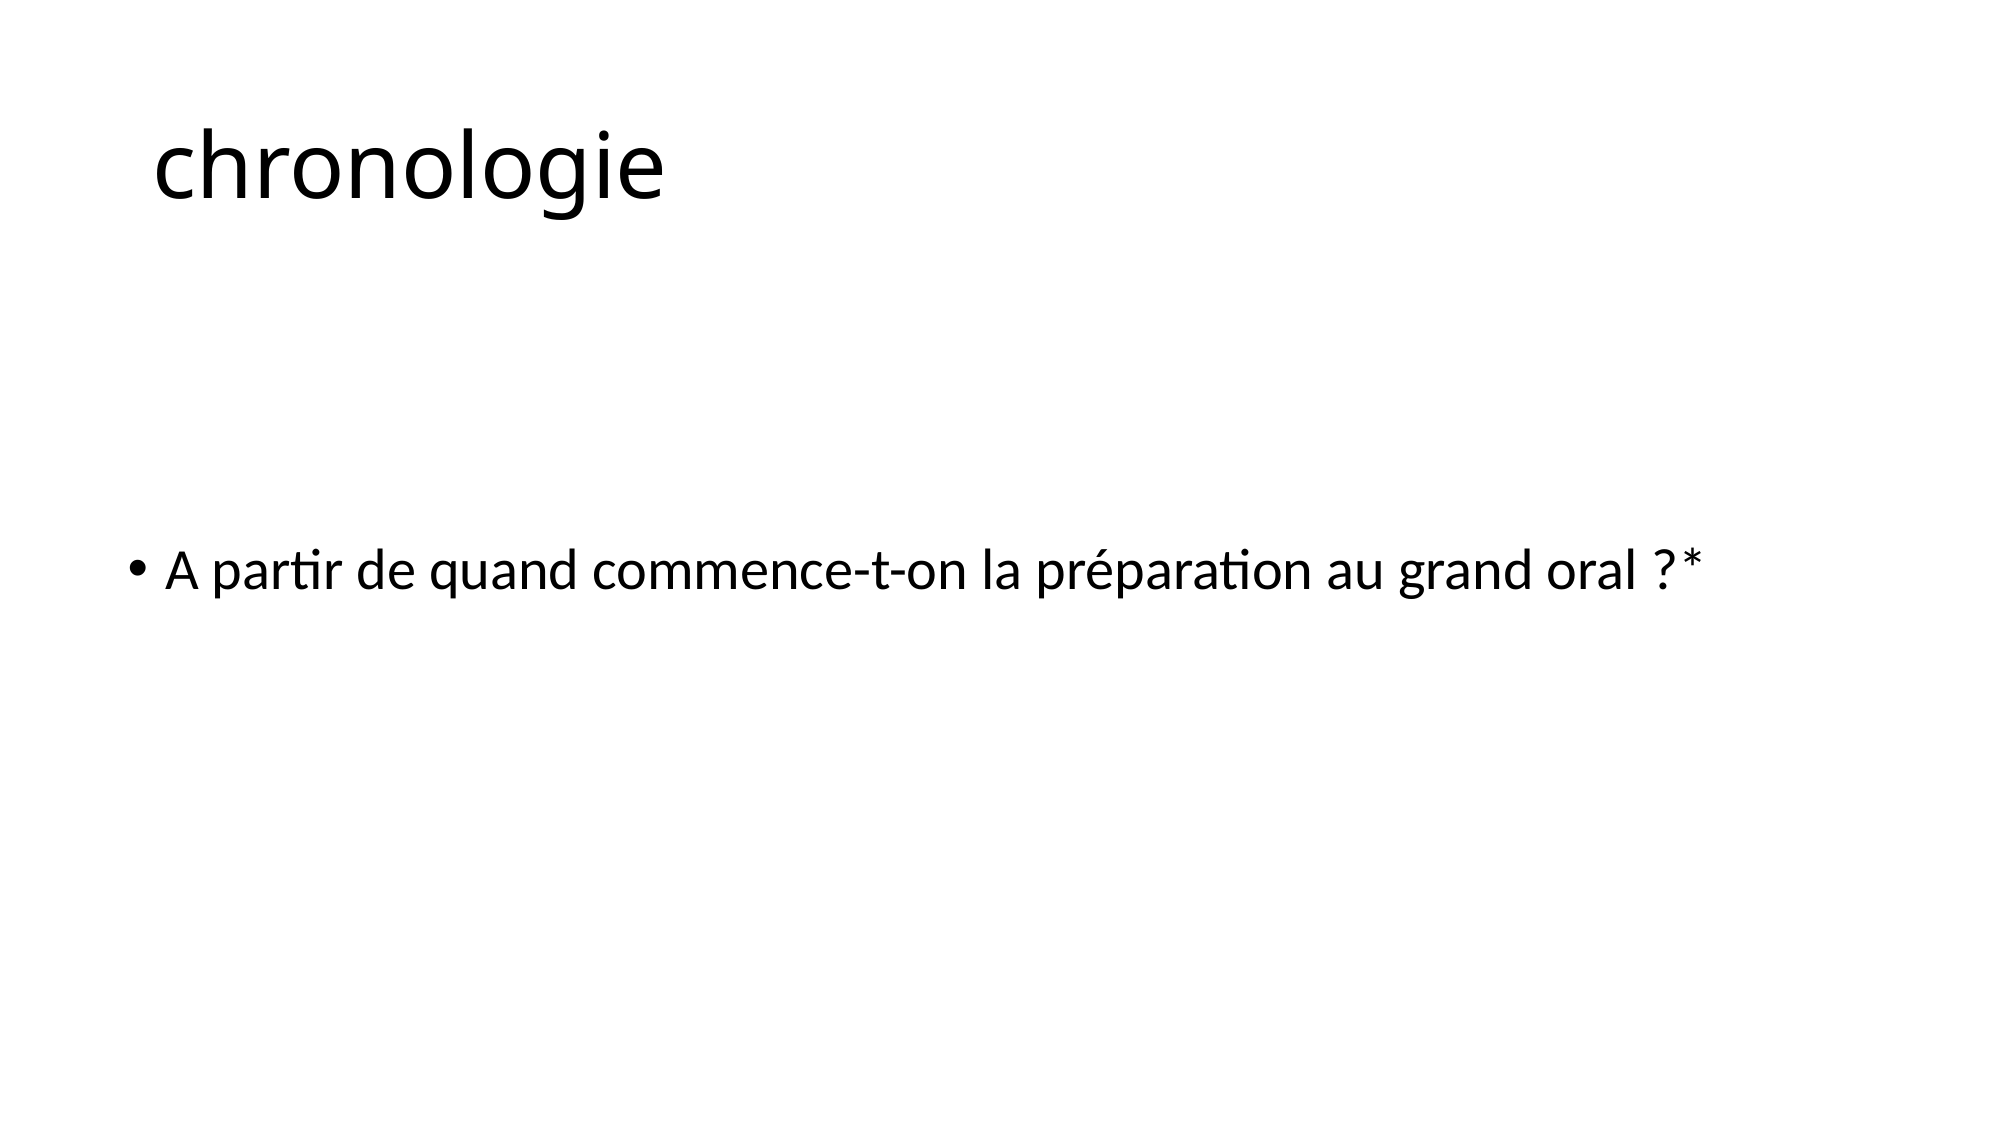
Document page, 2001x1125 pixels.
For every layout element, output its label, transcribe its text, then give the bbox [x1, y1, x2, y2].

title chronologie [137, 59, 1863, 278]
list A partir de quand commence-t-on la préparation au grand oral ?* [112, 531, 1888, 683]
